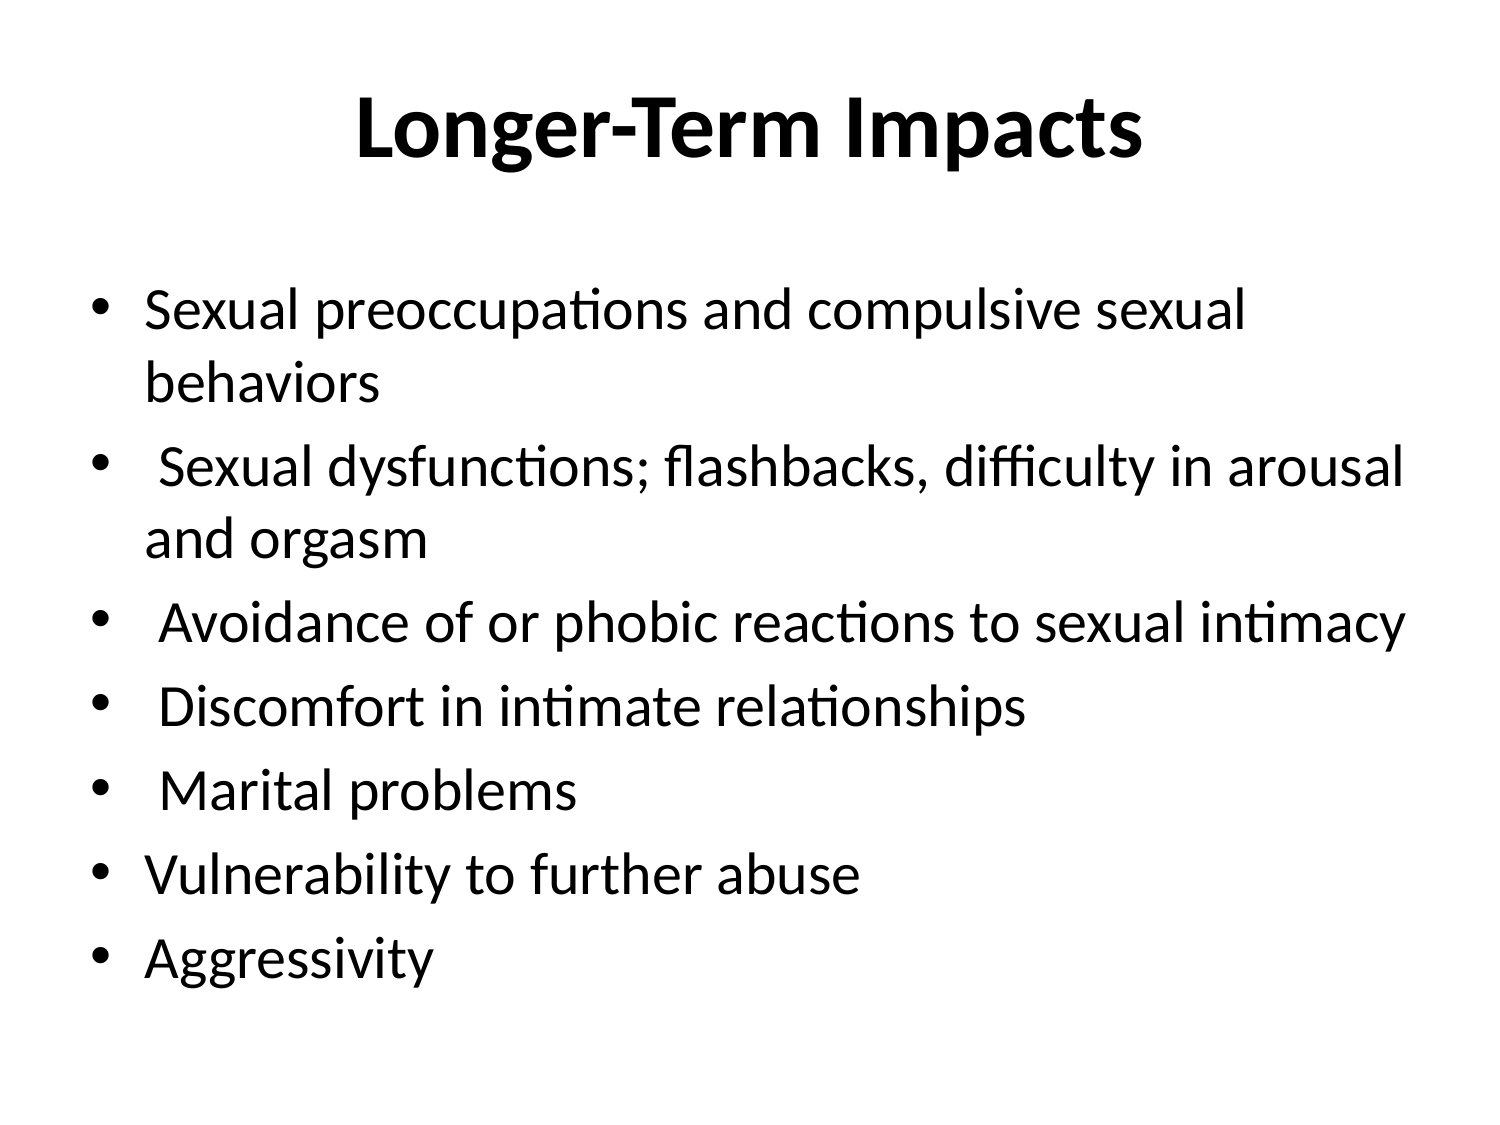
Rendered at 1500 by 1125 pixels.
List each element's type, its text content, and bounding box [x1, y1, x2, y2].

title Longer-Term Impacts [75, 45, 1425, 197]
list Sexual preoccupations and compulsive sexual behaviors Sexual dysfunctions; flashbacks, difficulty in arousal and orgasm Avoidance of or phobic reactions to sexual intimacy Discomfort in intimate relationships Marital problems Vulnerability to further abuse Aggressivity [75, 262, 1425, 1005]
